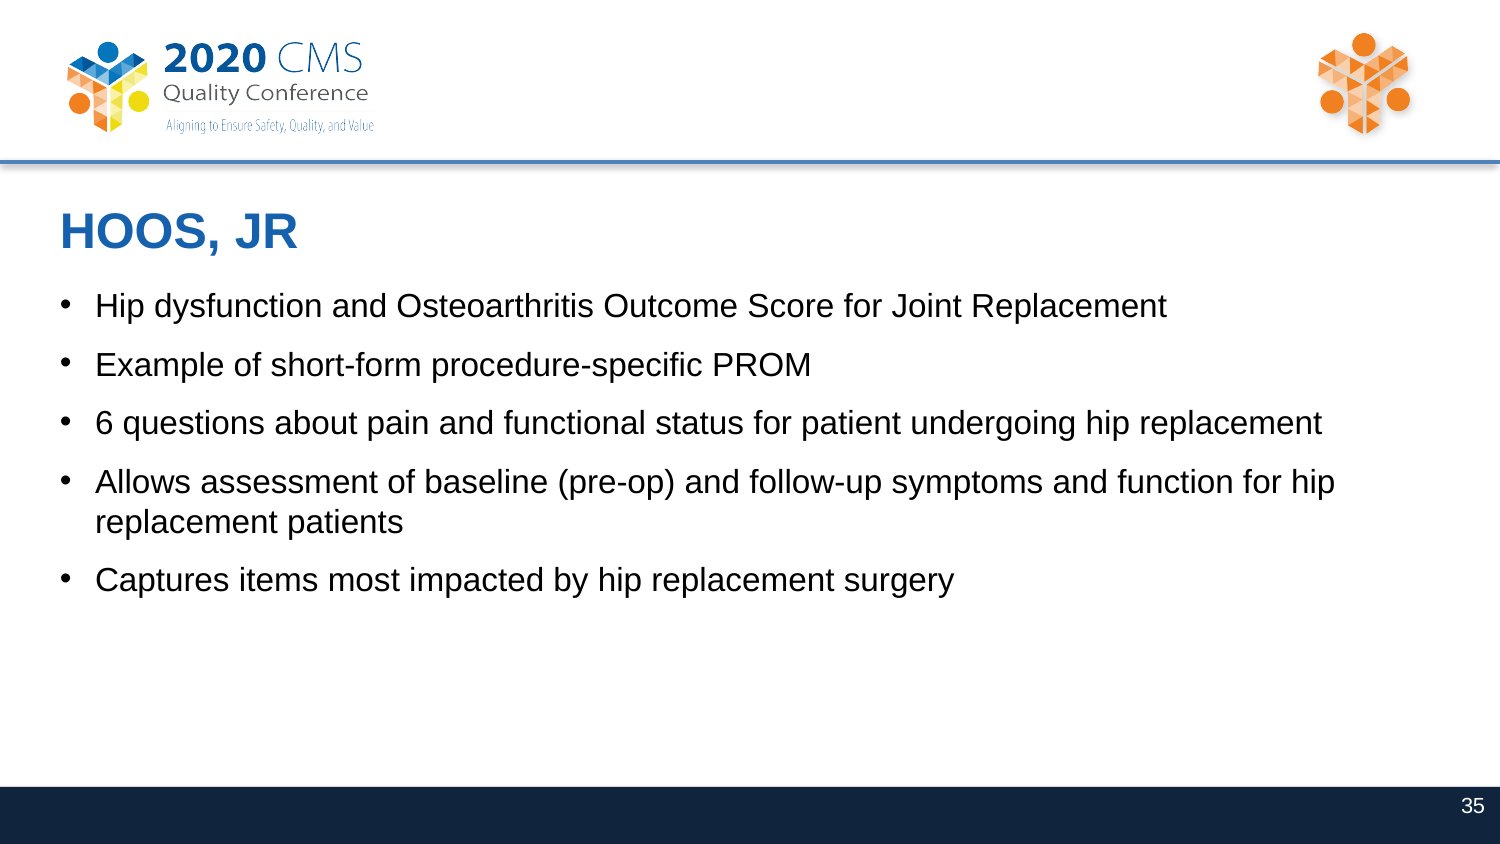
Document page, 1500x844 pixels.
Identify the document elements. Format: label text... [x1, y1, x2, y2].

picture [67, 35, 375, 135]
picture [1318, 33, 1410, 134]
slide_number 35 [1149, 782, 1500, 828]
title HOOS, JR [44, 191, 654, 277]
list Hip dysfunction and Osteoarthritis Outcome Score for Joint Replacement Example of short-form procedure-specific PROM 6 questions about pain and functional status for patient undergoing hip replacement Allows assessment of baseline (pre-op) and follow-up symptoms and function for hip replacement patients Captures items most impacted by hip replacement surgery [45, 276, 1408, 776]
